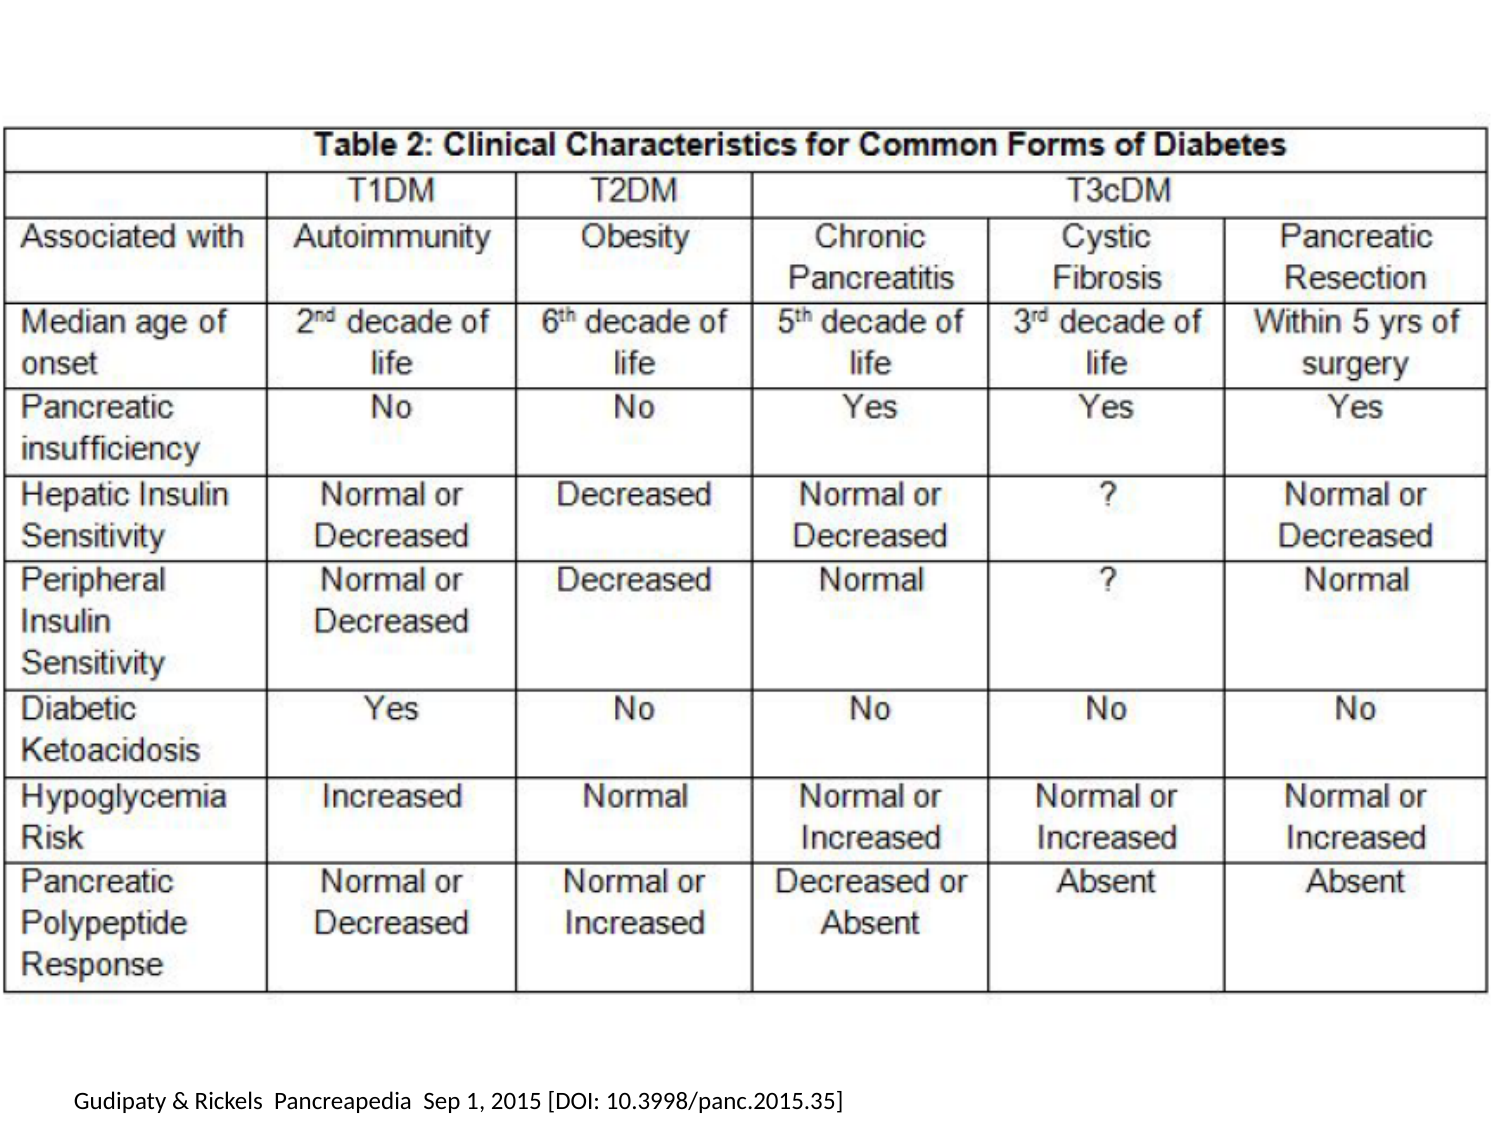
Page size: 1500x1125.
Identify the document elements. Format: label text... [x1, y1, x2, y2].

picture [0, 111, 1500, 1012]
text_box Gudipaty & Rickels Pancreapedia Sep 1, 2015 [DOI: 10.3998/panc.2015.35] [59, 1077, 869, 1122]
